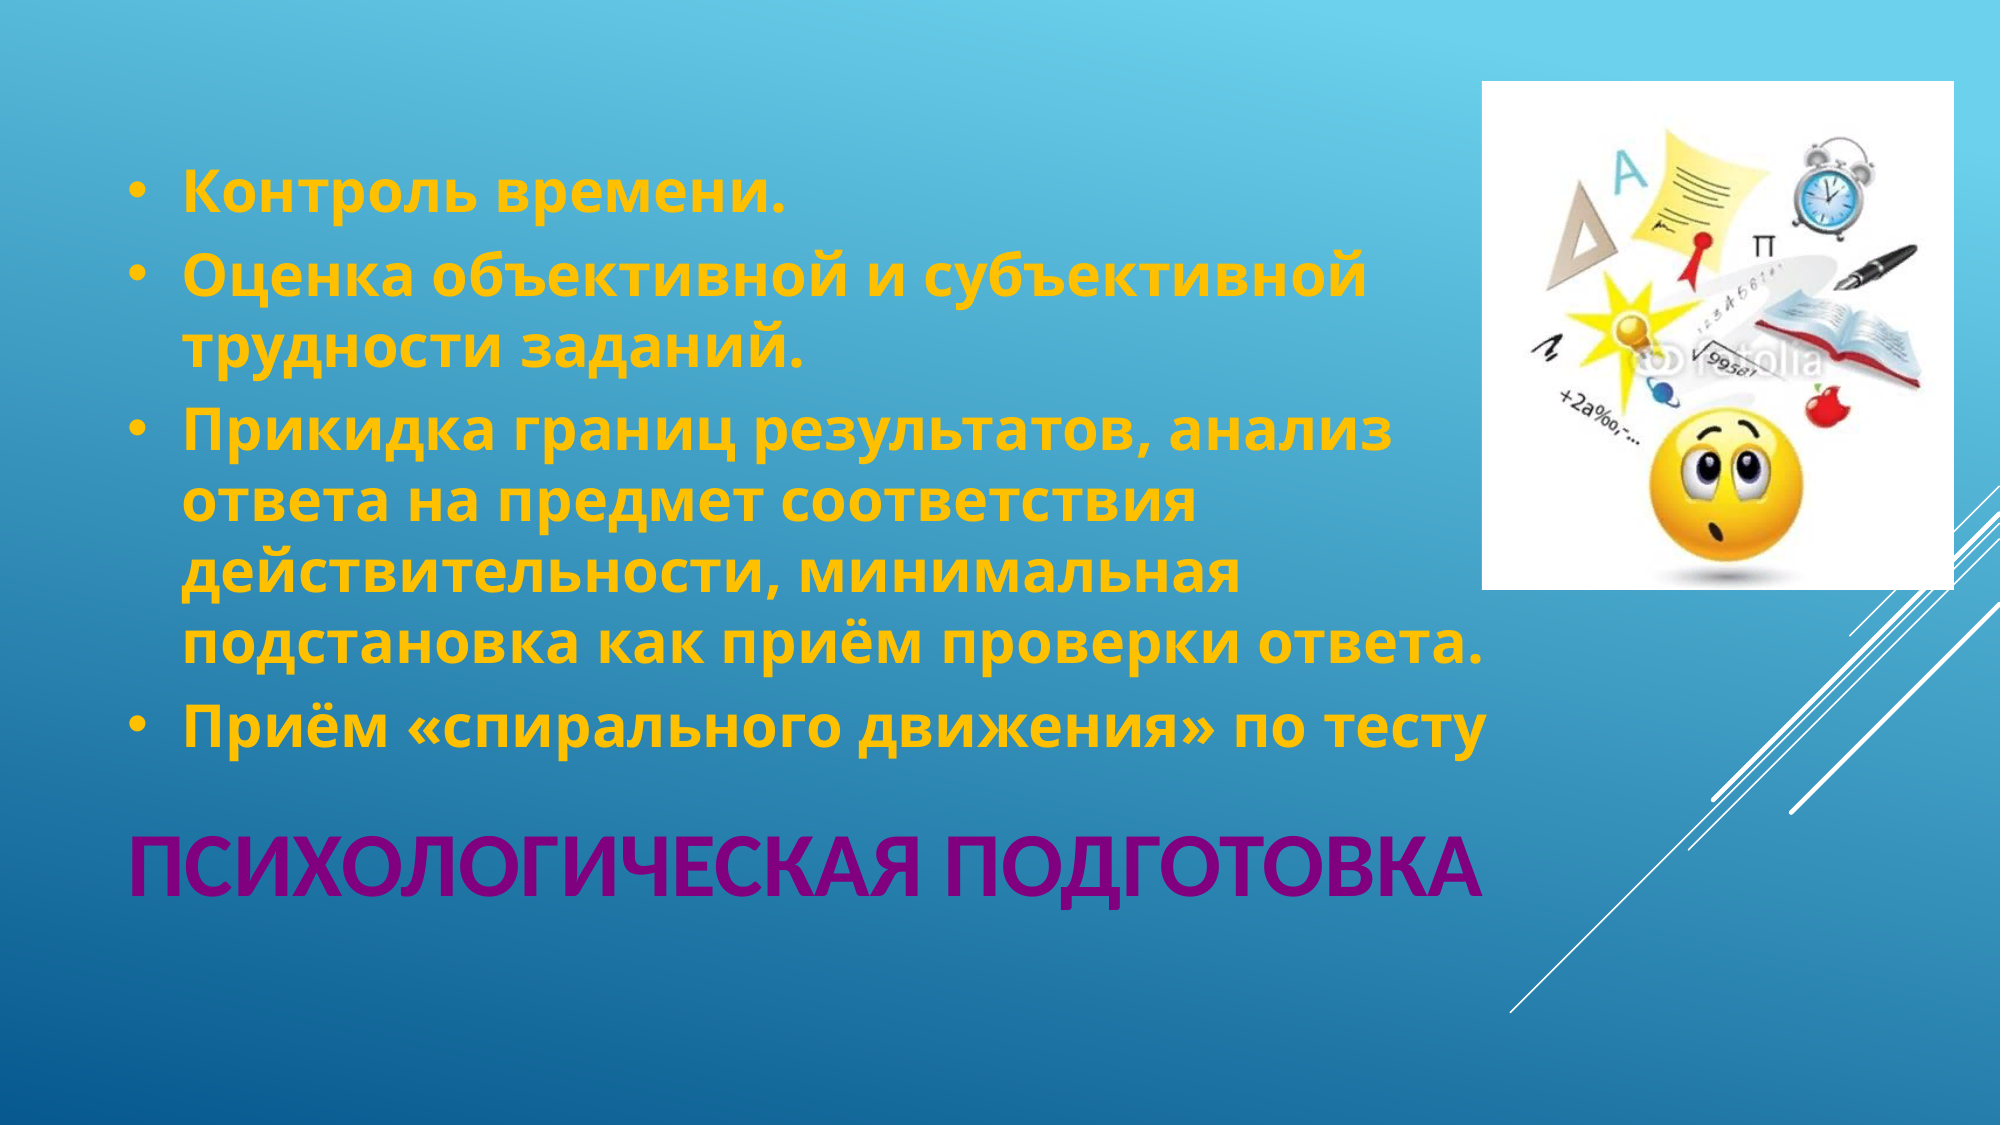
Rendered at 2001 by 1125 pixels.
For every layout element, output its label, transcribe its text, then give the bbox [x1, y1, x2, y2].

picture [1481, 81, 1955, 590]
title Психологическая подготовка [112, 800, 1513, 984]
list Контроль времени. Оценка объективной и субъективной трудности заданий. Прикидка границ результатов, анализ ответа на предмет соответствия действительности, минимальная подстановка как приём проверки ответа. Приём «спирального движения» по тесту [112, 112, 1513, 800]
